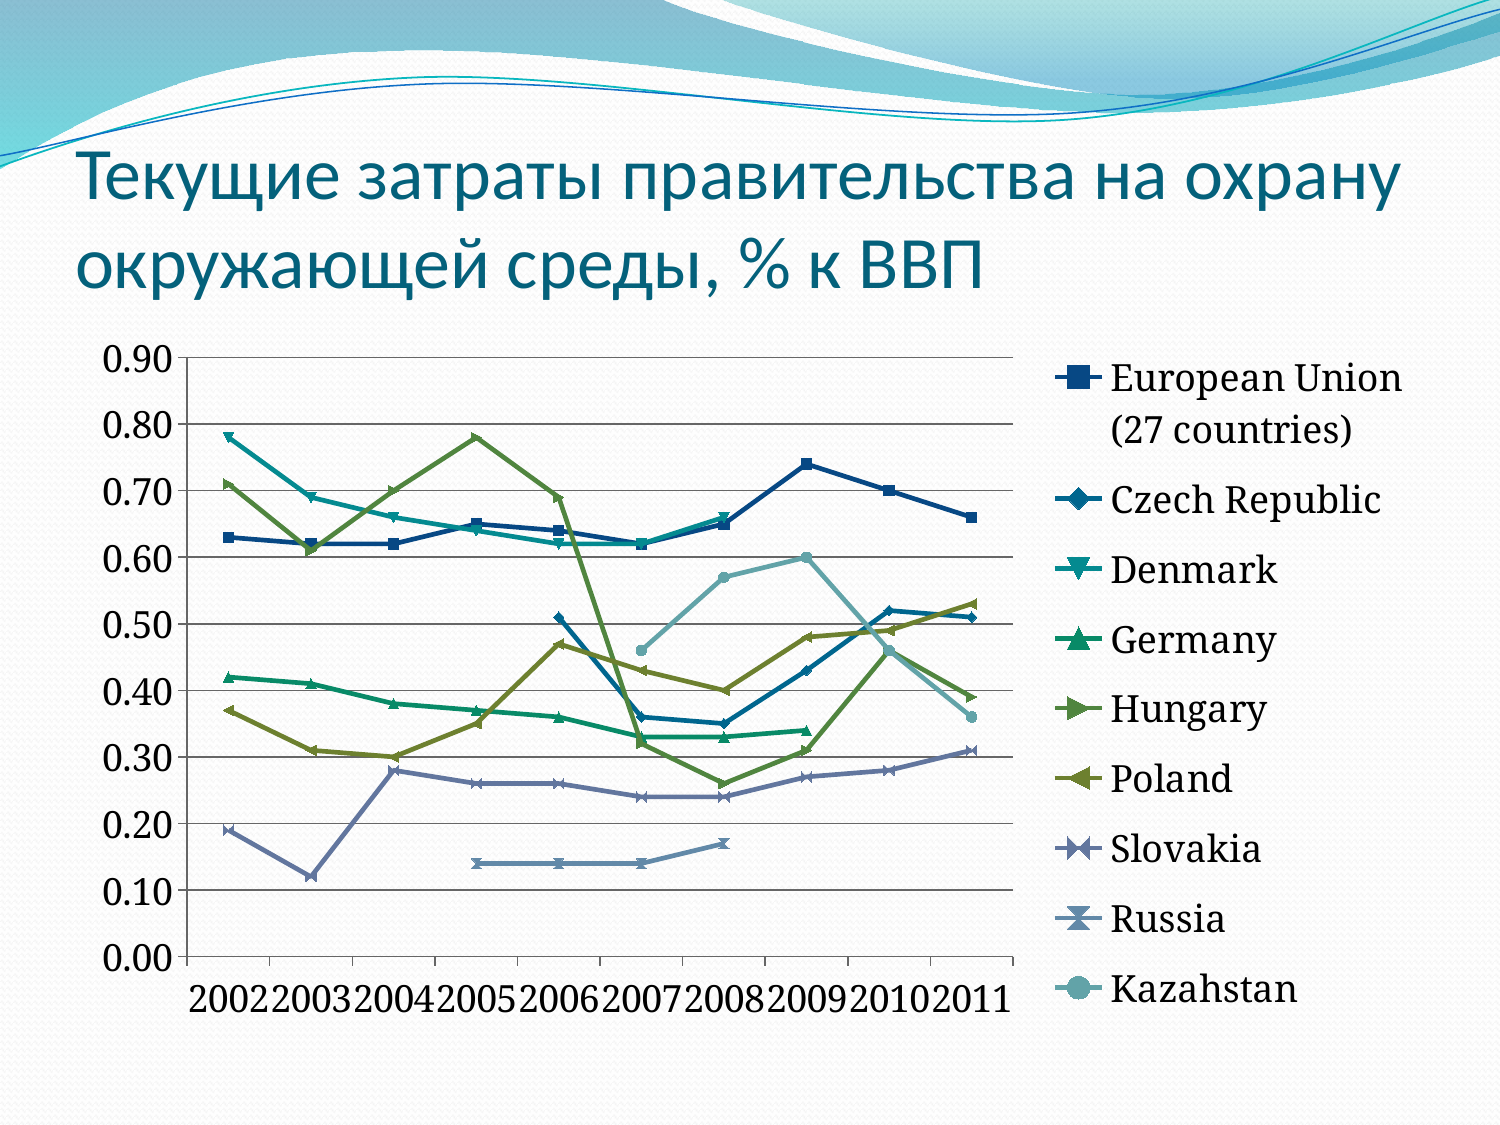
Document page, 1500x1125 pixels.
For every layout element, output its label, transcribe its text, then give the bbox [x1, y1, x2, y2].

title Текущие затраты правительства на охрану окружающей среды, % к ВВП [75, 115, 1425, 303]
chart [74, 317, 1426, 1038]
